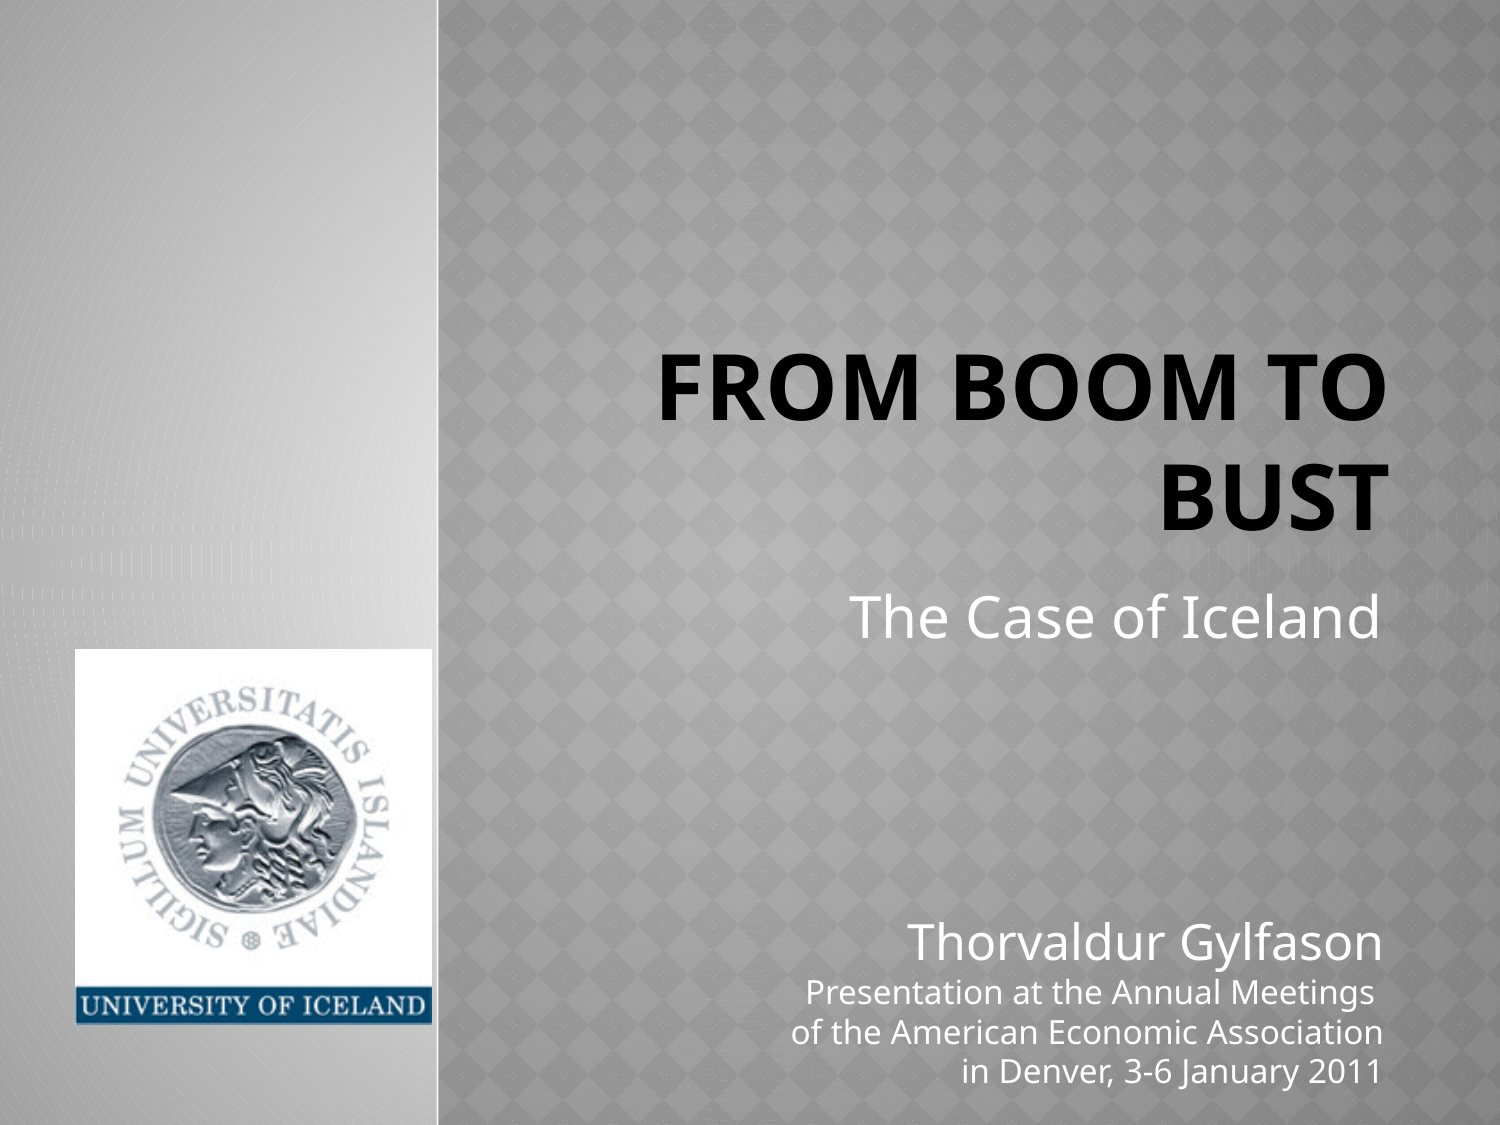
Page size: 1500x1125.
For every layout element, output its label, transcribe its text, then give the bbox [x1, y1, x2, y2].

text_box Thorvaldur Gylfason Presentation at the Annual Meetings of the American Economic Association in Denver, 3-6 January 2011 [775, 903, 1400, 1098]
subtitle The Case of Iceland [550, 580, 1390, 762]
title From boom to bust [454, 78, 1399, 549]
picture [74, 649, 432, 1025]
